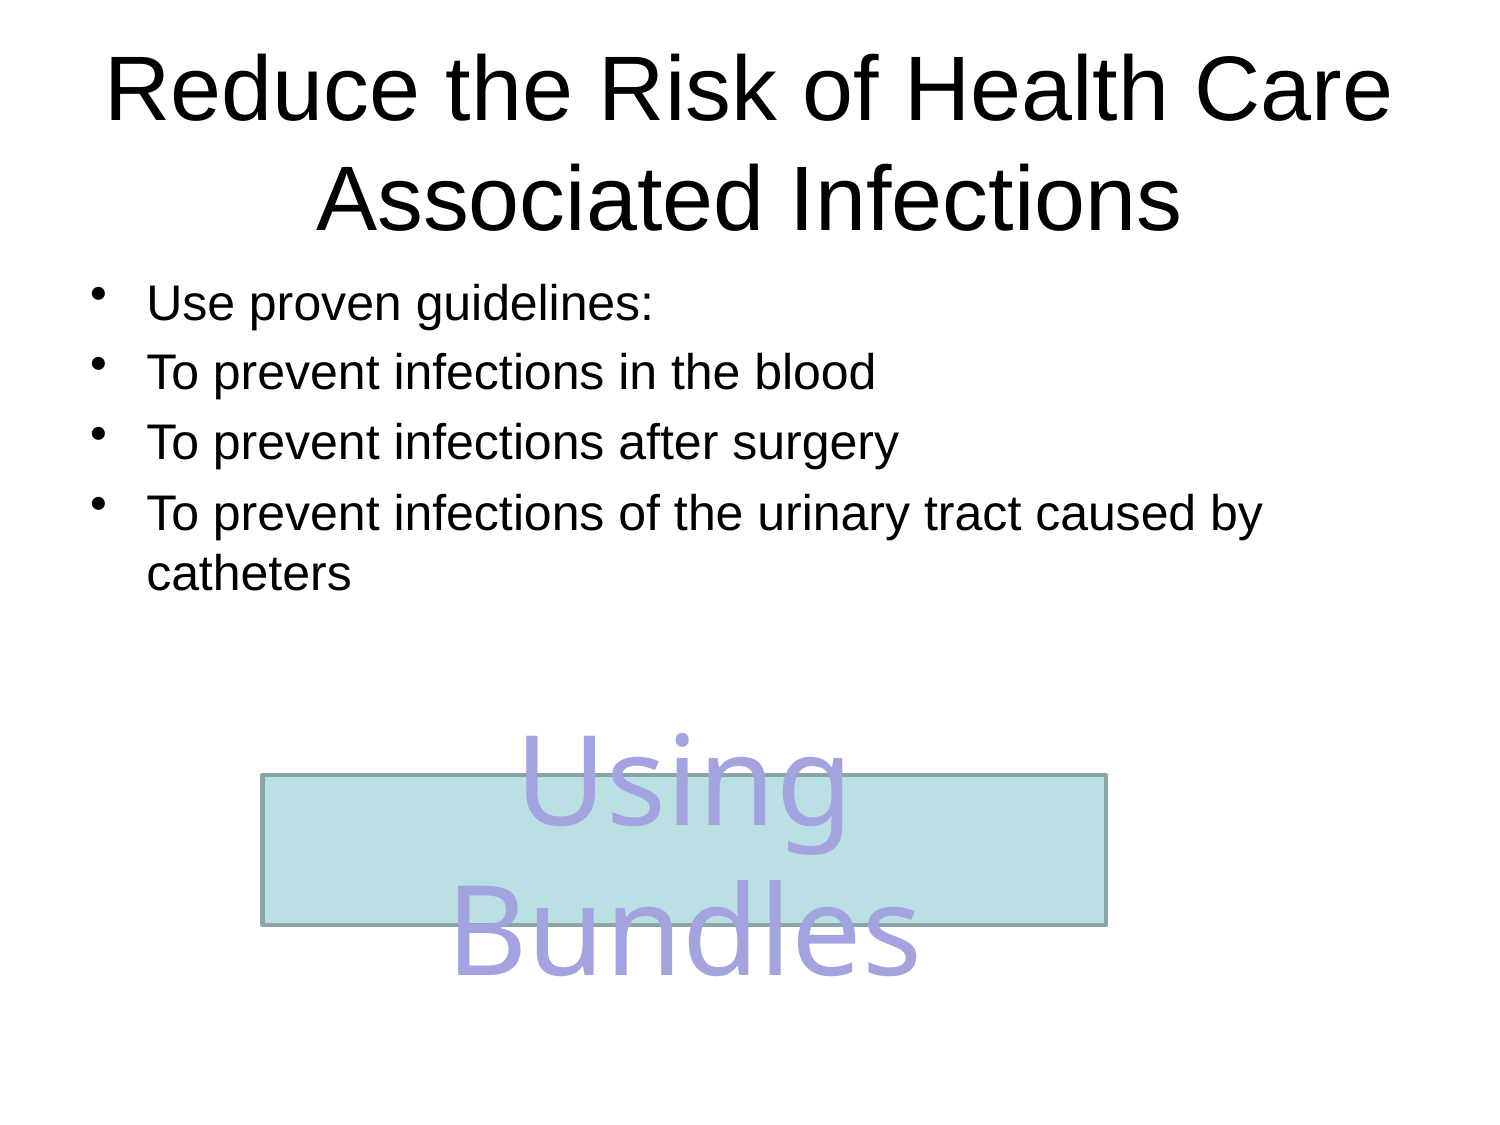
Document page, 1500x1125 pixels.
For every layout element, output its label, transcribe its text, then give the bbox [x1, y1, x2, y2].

text_box Using Bundles [260, 773, 1108, 927]
title Reduce the Risk of Health Care Associated Infections [75, 45, 1425, 233]
list Use proven guidelines: To prevent infections in the blood To prevent infections after surgery To prevent infections of the urinary tract caused by catheters [75, 262, 1425, 1005]
